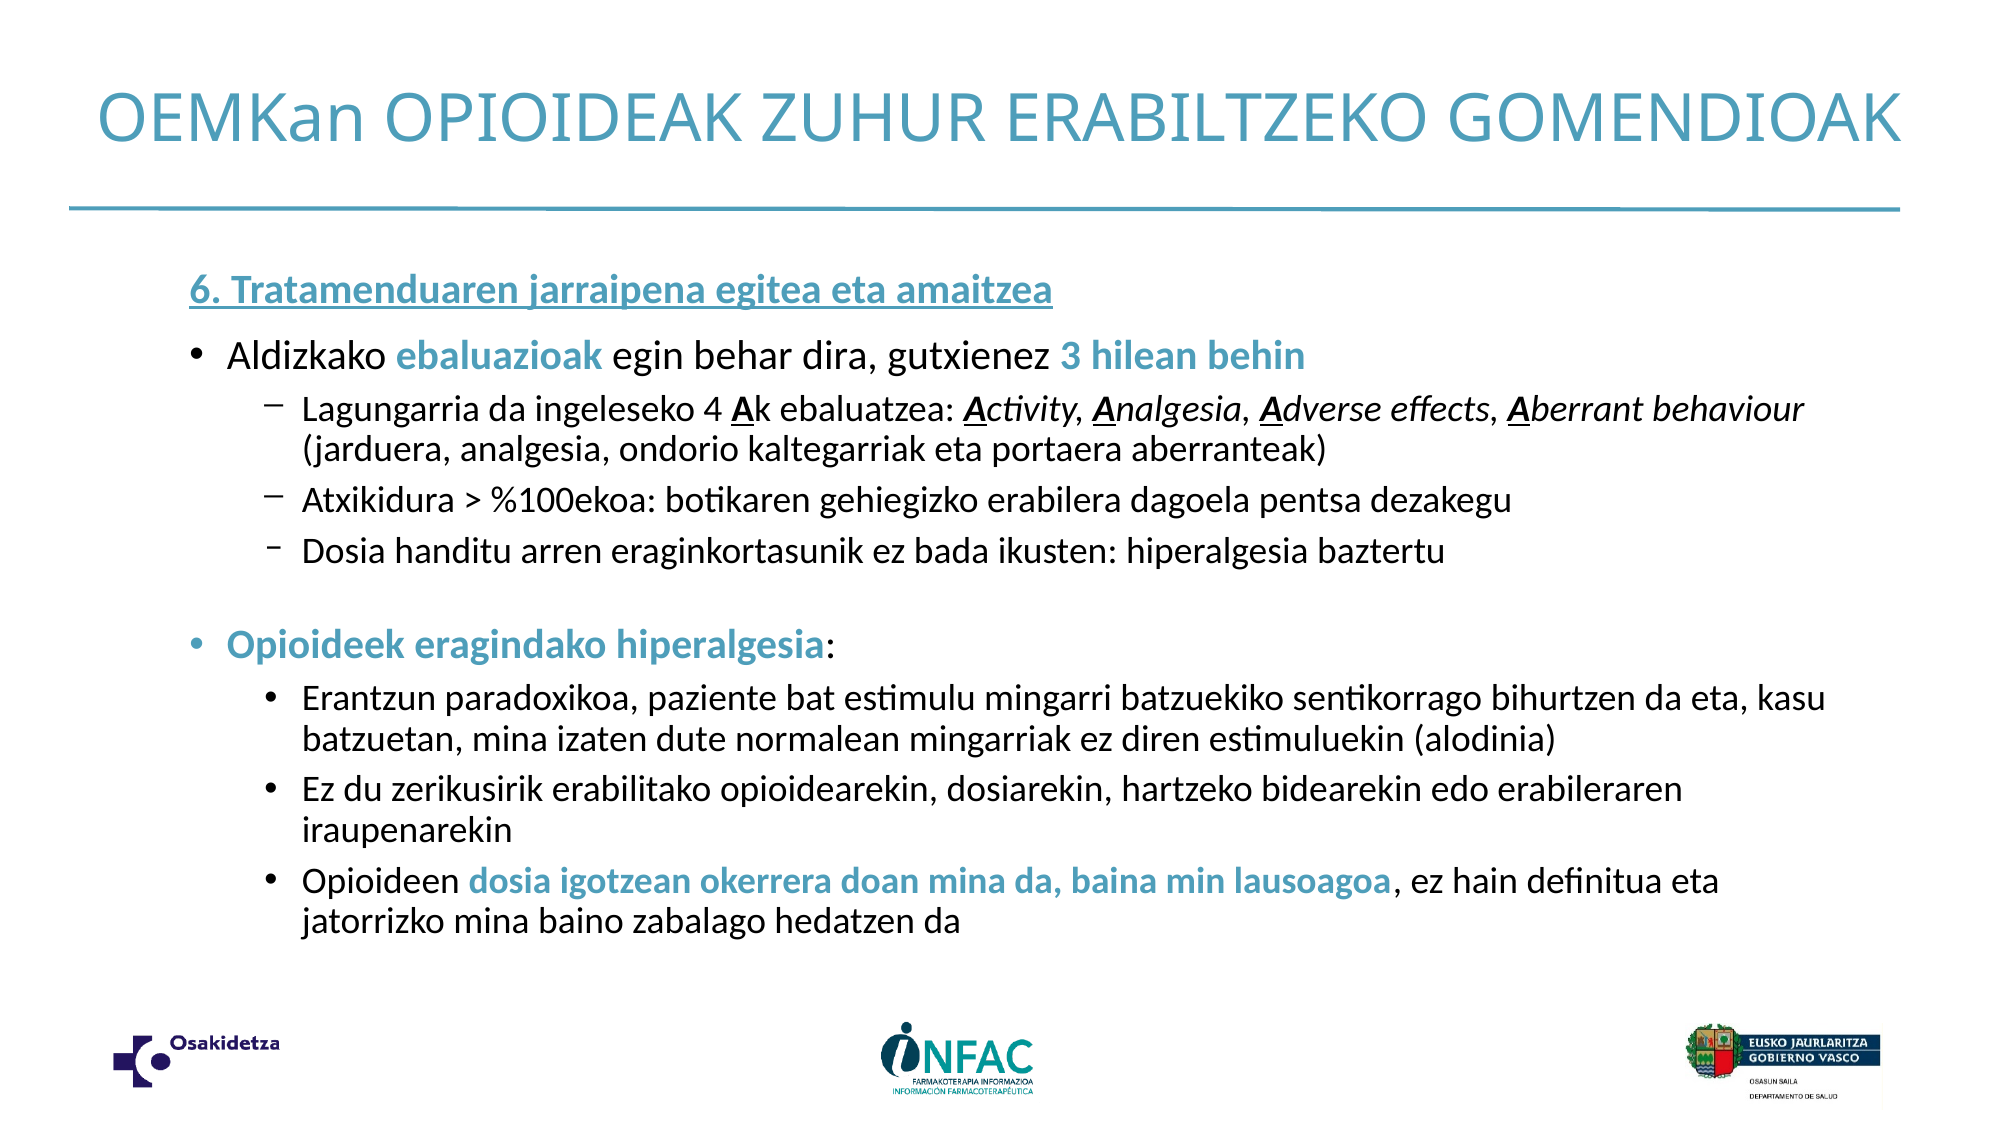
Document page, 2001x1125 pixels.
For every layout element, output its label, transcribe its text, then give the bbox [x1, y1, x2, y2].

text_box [101, 1014, 1883, 1110]
text_box 6. Tratamenduaren jarraipena egitea eta amaitzea Aldizkako ebaluazioak egin behar dira, gutxienez 3 hilean behin Lagungarria da ingeleseko 4 Ak ebaluatzea: Activity, Analgesia, Adverse effects, Aberrant behaviour (jarduera, analgesia, ondorio kaltegarriak eta portaera aberranteak) Atxikidura > %100ekoa: botikaren gehiegizko erabilera dagoela pentsa dezakegu Dosia handitu arren eraginkortasunik ez bada ikusten: hiperalgesia baztertu Opioideek eragindako hiperalgesia: Erantzun paradoxikoa, paziente bat estimulu mingarri batzuekiko sentikorrago bihurtzen da eta, kasu batzuetan, mina izaten dute normalean mingarriak ez diren estimuluekin (alodinia) Ez du zerikusirik erabilitako opioidearekin, dosiarekin, hartzeko bidearekin edo erabileraren iraupenarekin Opioideen dosia igotzean okerrera doan mina da, baina min lausoagoa, ez hain definitua eta jatorrizko mina baino zabalago hedatzen da [174, 260, 1857, 943]
title OEMKan OPIOIDEAK ZUHUR ERABILTZEKO GOMENDIOAK [0, 59, 2000, 180]
